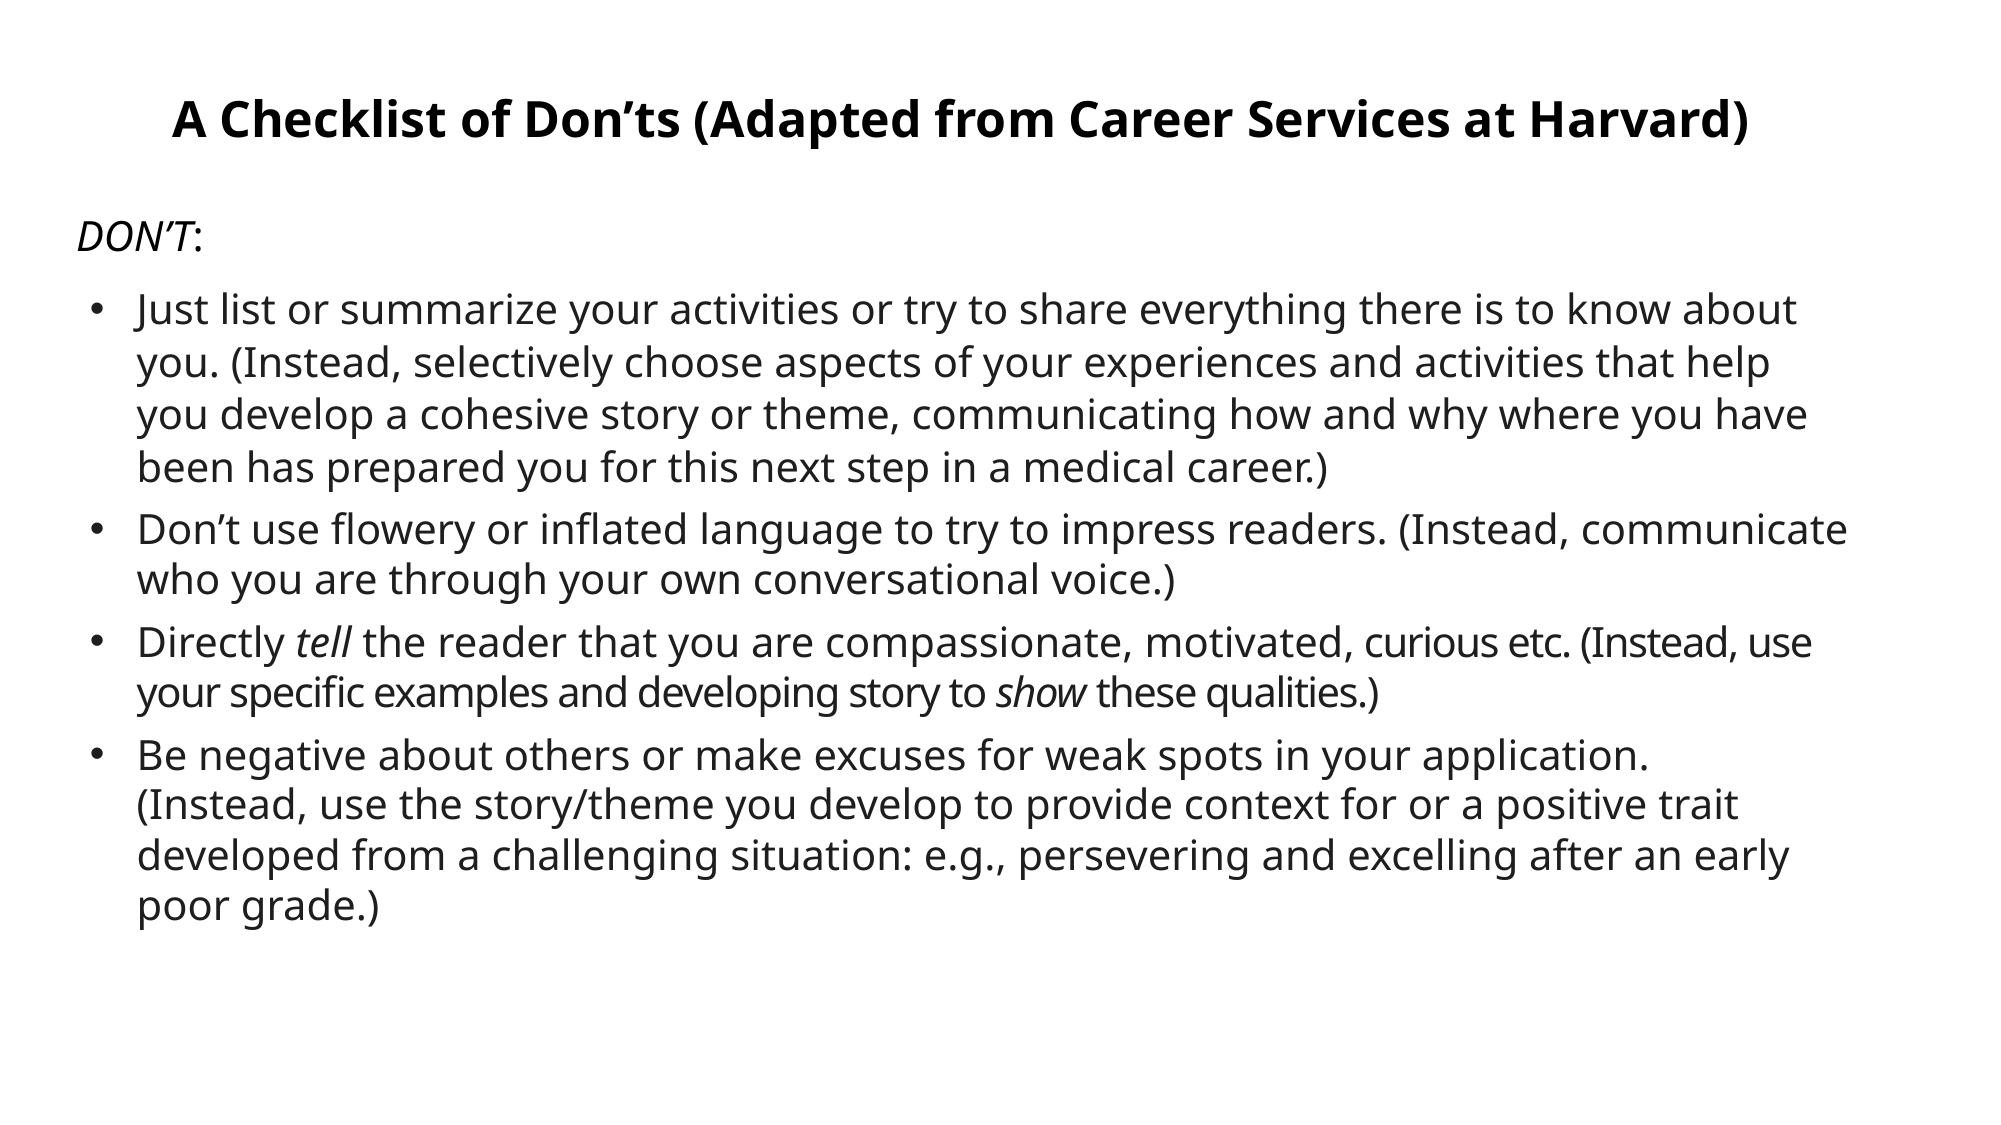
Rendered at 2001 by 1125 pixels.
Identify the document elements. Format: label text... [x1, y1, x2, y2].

text_box DON’T: [61, 202, 1918, 343]
text_box Just list or summarize your activities or try to share everything there is to know about you. (Instead, selectively choose aspects of your experiences and activities that help you develop a cohesive story or theme, communicating how and why where you have been has prepared you for this next step in a medical career.) Don’t use flowery or inflated language to try to impress readers. (Instead, communicate who you are through your own conversational voice.) Directly tell the reader that you are compassionate, motivated, curious etc. (Instead, use your specific examples and developing story to show these qualities.) Be negative about others or make excuses for weak spots in your application. (Instead, use the story/theme you develop to provide context for or a positive trait developed from a challenging situation: e.g., persevering and excelling after an early poor grade.) [0, 273, 1908, 936]
text_box A Checklist of Don’ts (Adapted from Career Services at Harvard) [61, 80, 1861, 156]
